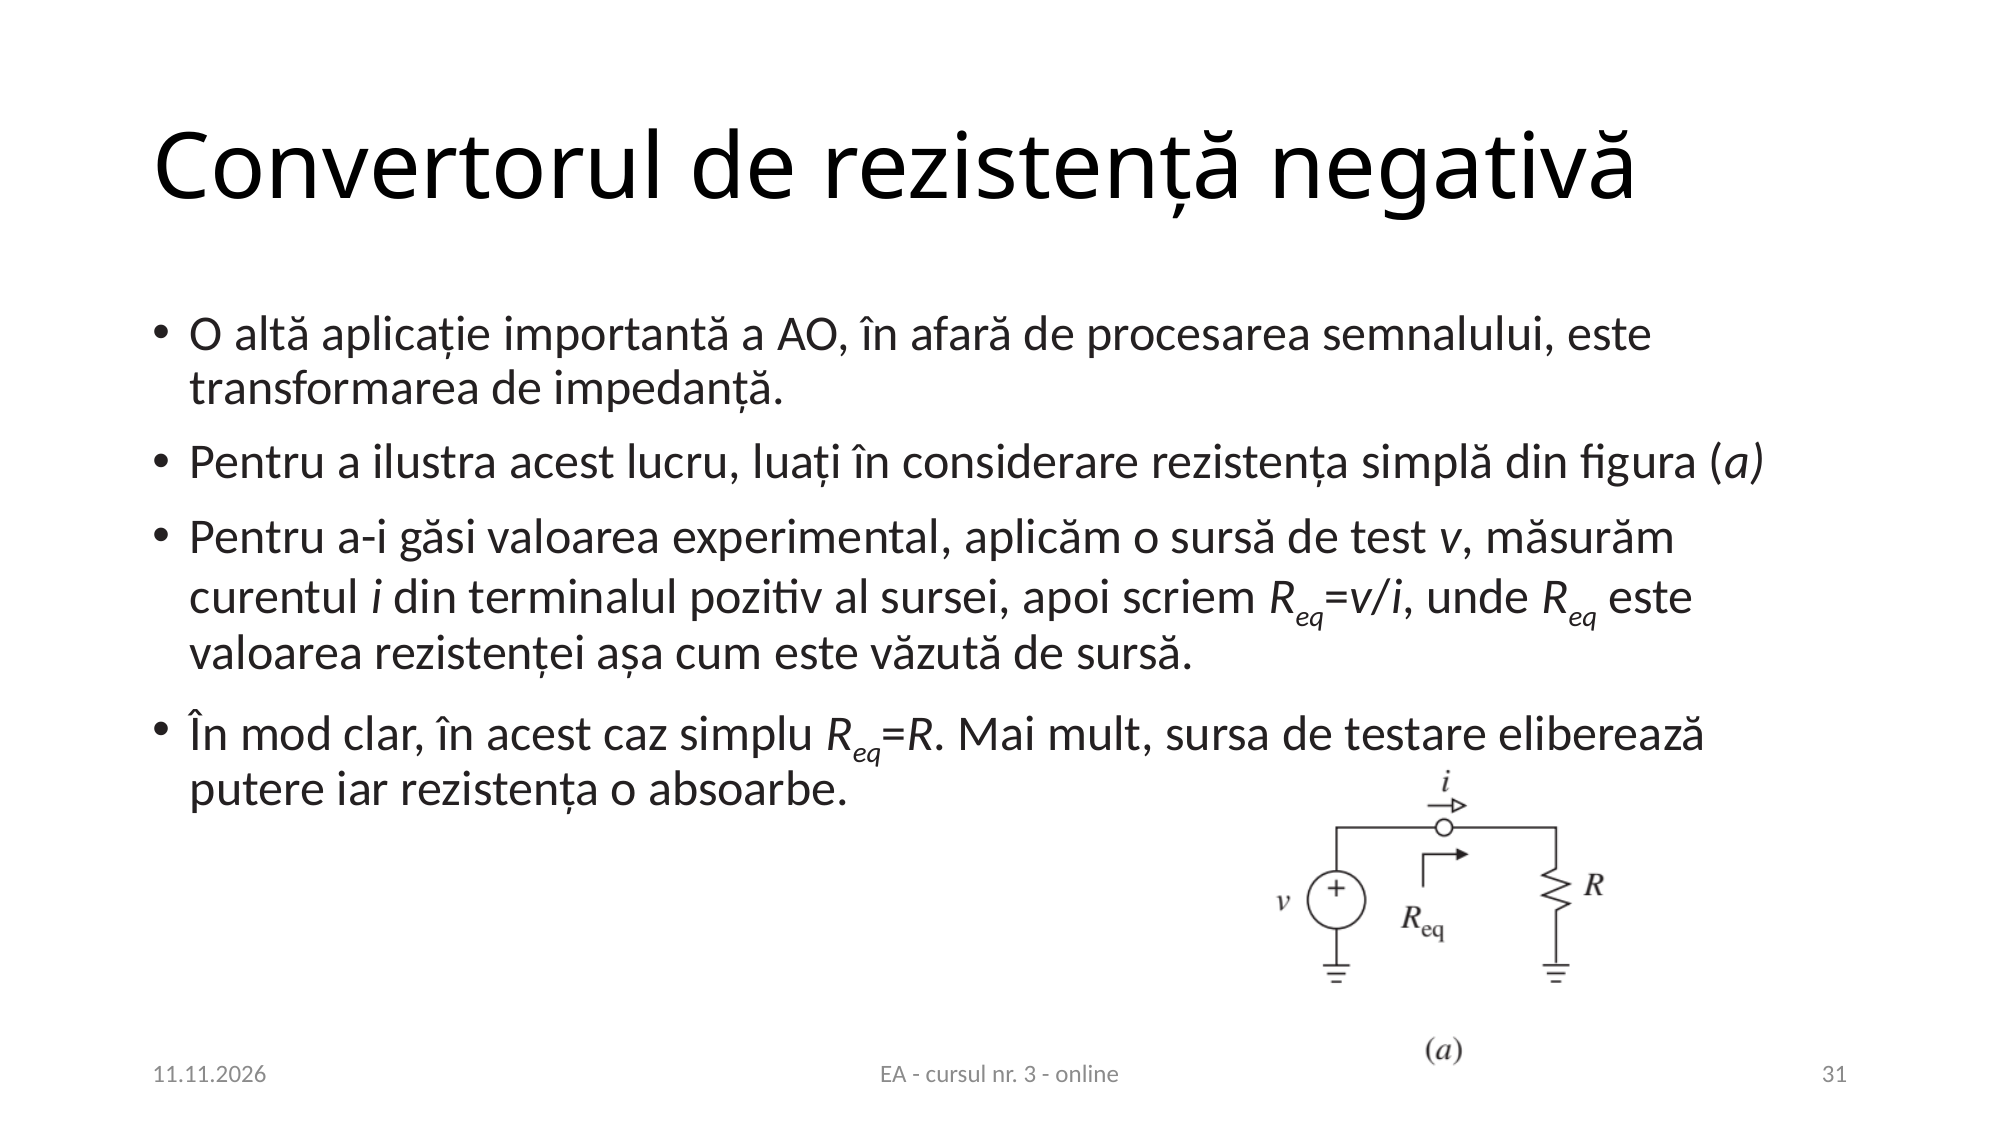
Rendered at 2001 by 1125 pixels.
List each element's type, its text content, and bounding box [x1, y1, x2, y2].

footer EA - cursul nr. 3 - online [662, 1042, 1338, 1103]
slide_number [137, 1042, 588, 1103]
title Convertorul de rezistență negativă [137, 59, 1863, 278]
slide_number 31 [1412, 1042, 1863, 1103]
list O altă aplicație importantă a AO, în afară de procesarea semnalului, este transformarea de impedanță. Pentru a ilustra acest lucru, luați în considerare rezistența simplă din figura (a) Pentru a-i găsi valoarea experimental, aplicăm o sursă de test v, măsurăm curentul i din terminalul pozitiv al sursei, apoi scriem Req=v/i, unde Req este valoarea rezistenței așa cum este văzută de sursă. În mod clar, în acest caz simplu Req=R. Mai mult, sursa de testare eliberează putere iar rezistența o absoarbe. [137, 299, 1863, 1014]
picture [1273, 757, 1618, 1073]
